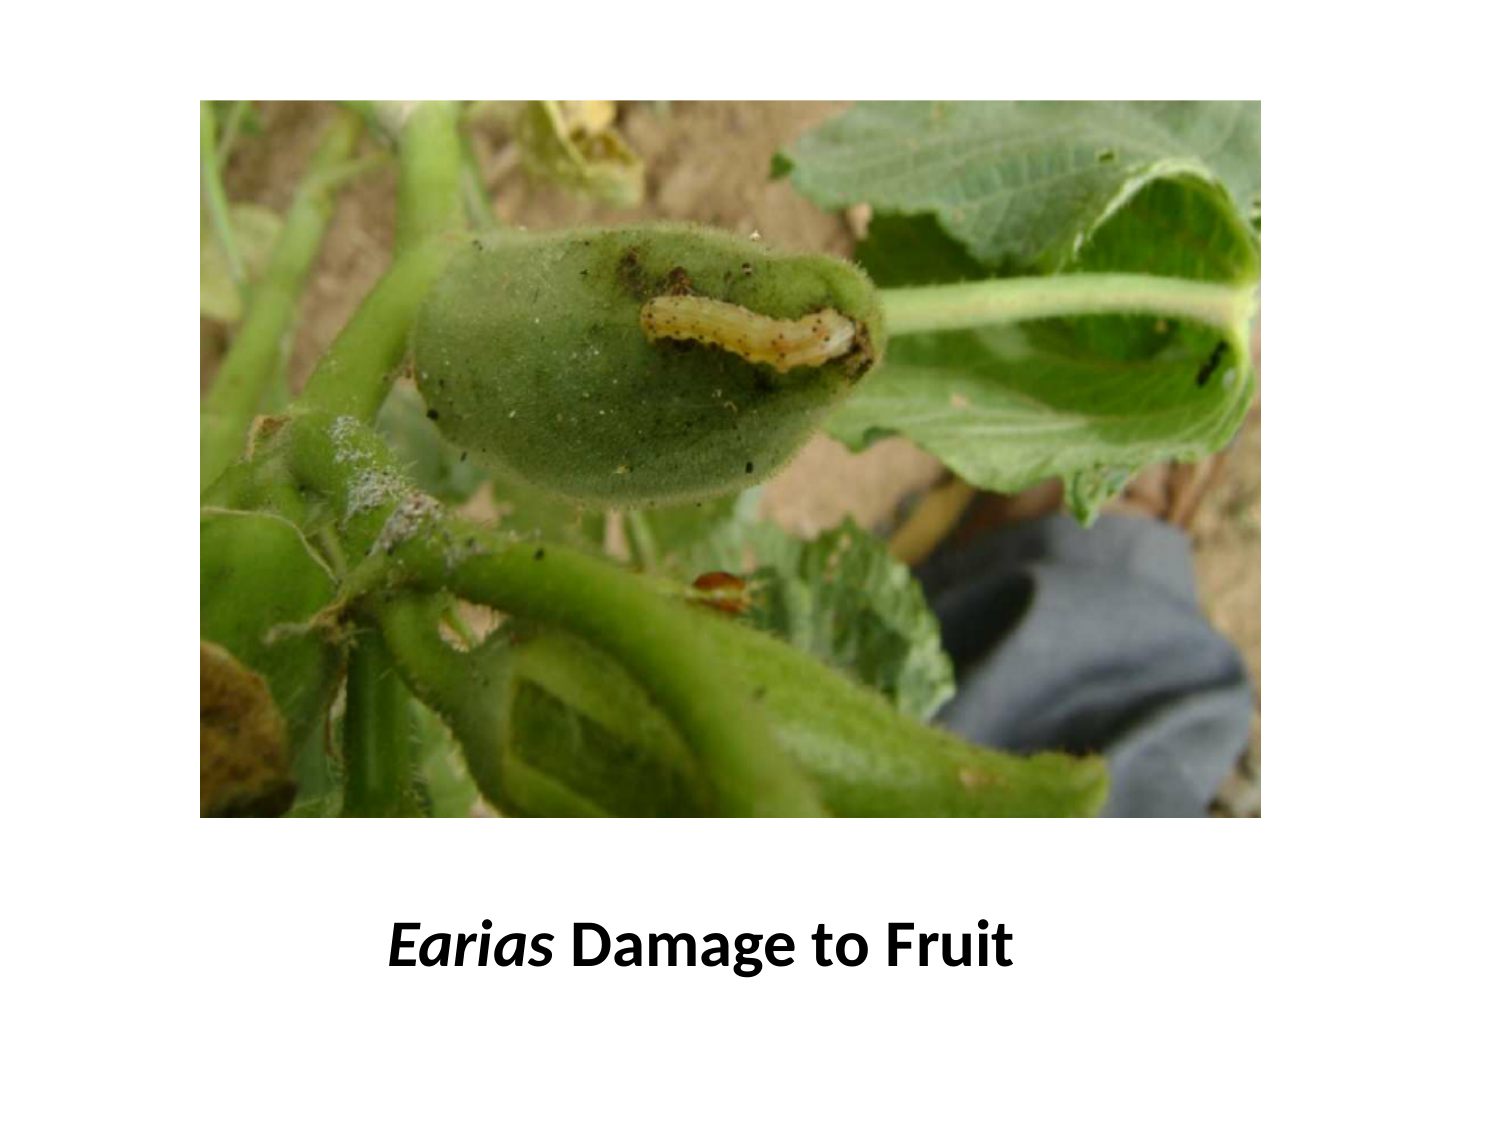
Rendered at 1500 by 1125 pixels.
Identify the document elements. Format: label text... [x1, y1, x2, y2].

picture [199, 99, 1262, 818]
text_box Earias Damage to Fruit [372, 892, 1039, 988]
